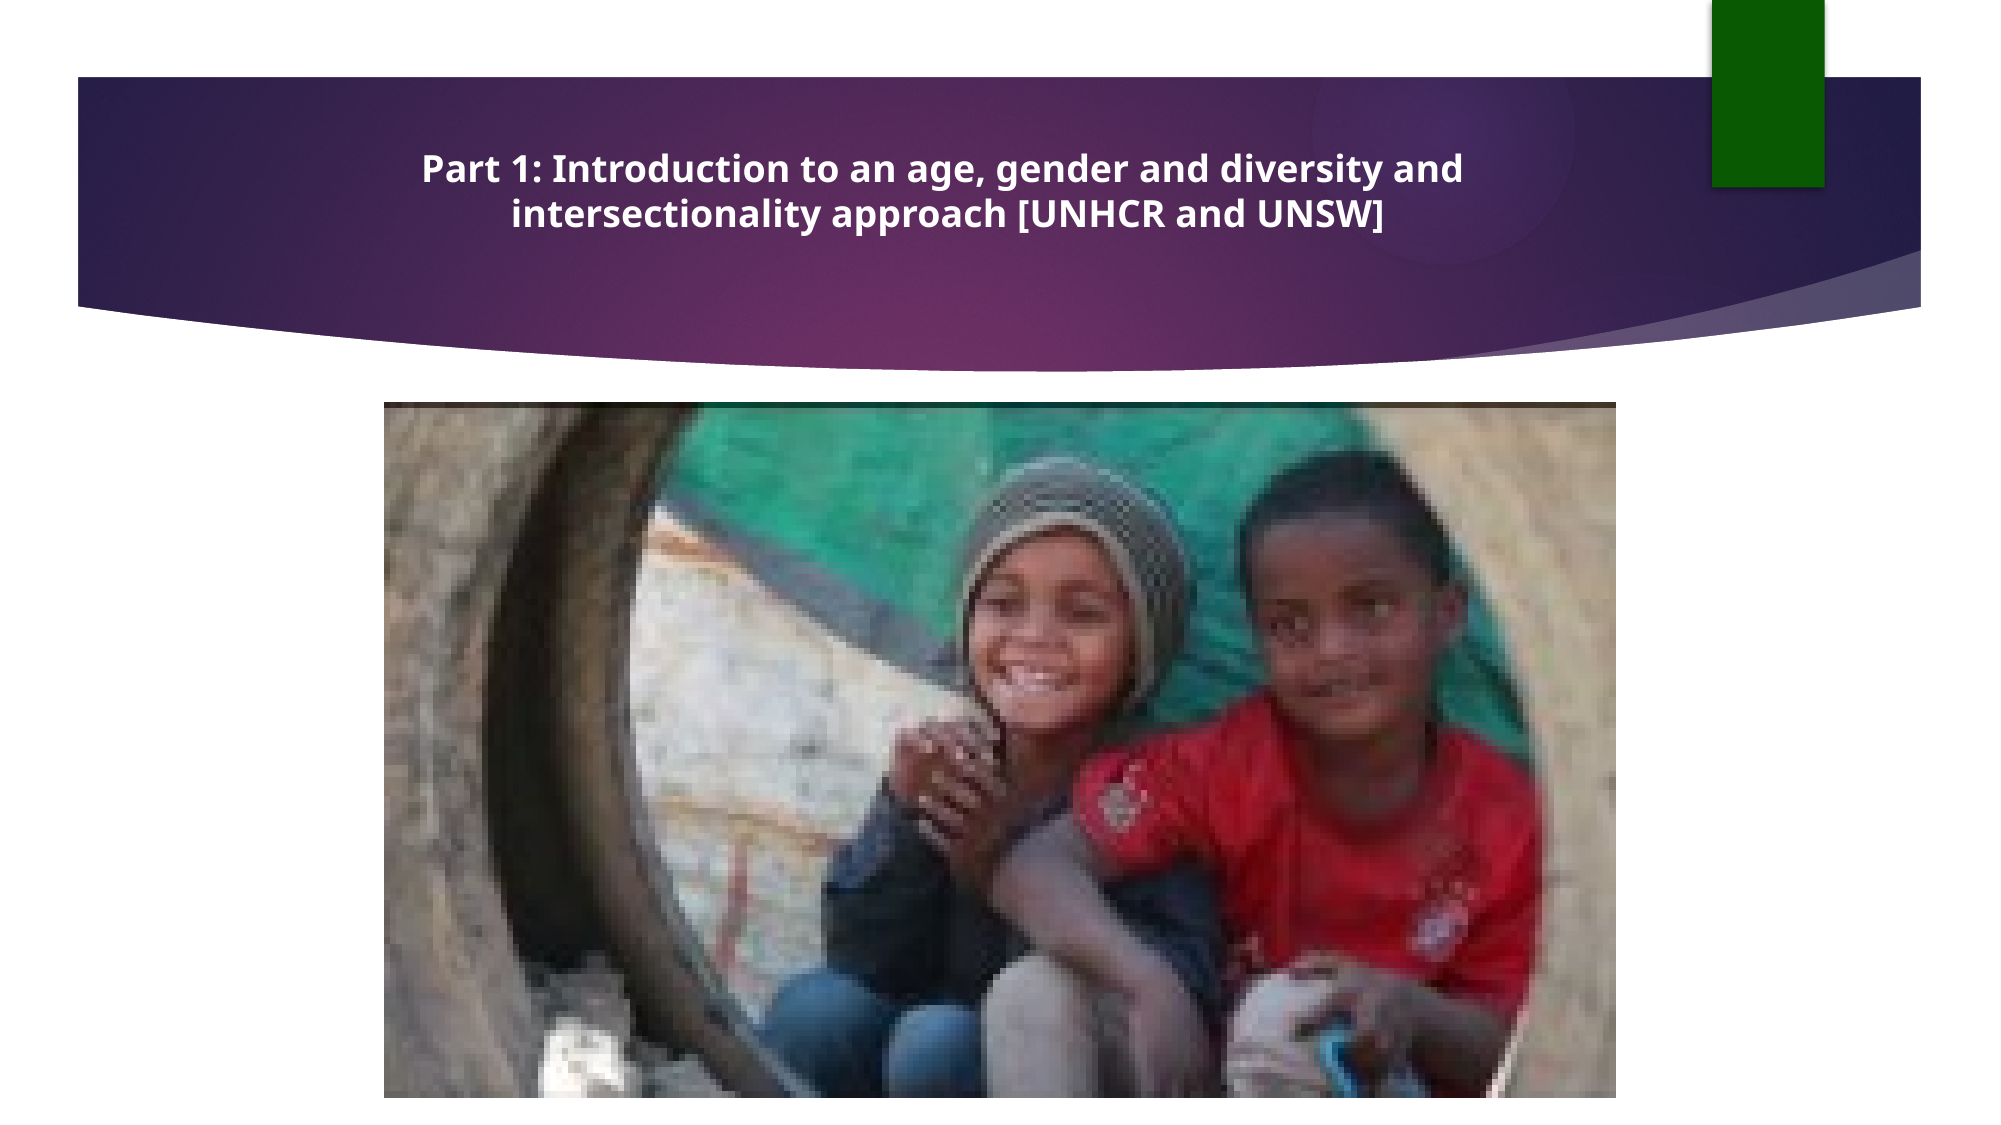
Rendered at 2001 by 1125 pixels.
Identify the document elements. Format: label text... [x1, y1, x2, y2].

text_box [383, 401, 1617, 1099]
text_box Part 1: Introduction to an age, gender and diversity and intersectionality approach [UNHCR and UNSW] [406, 137, 1490, 333]
